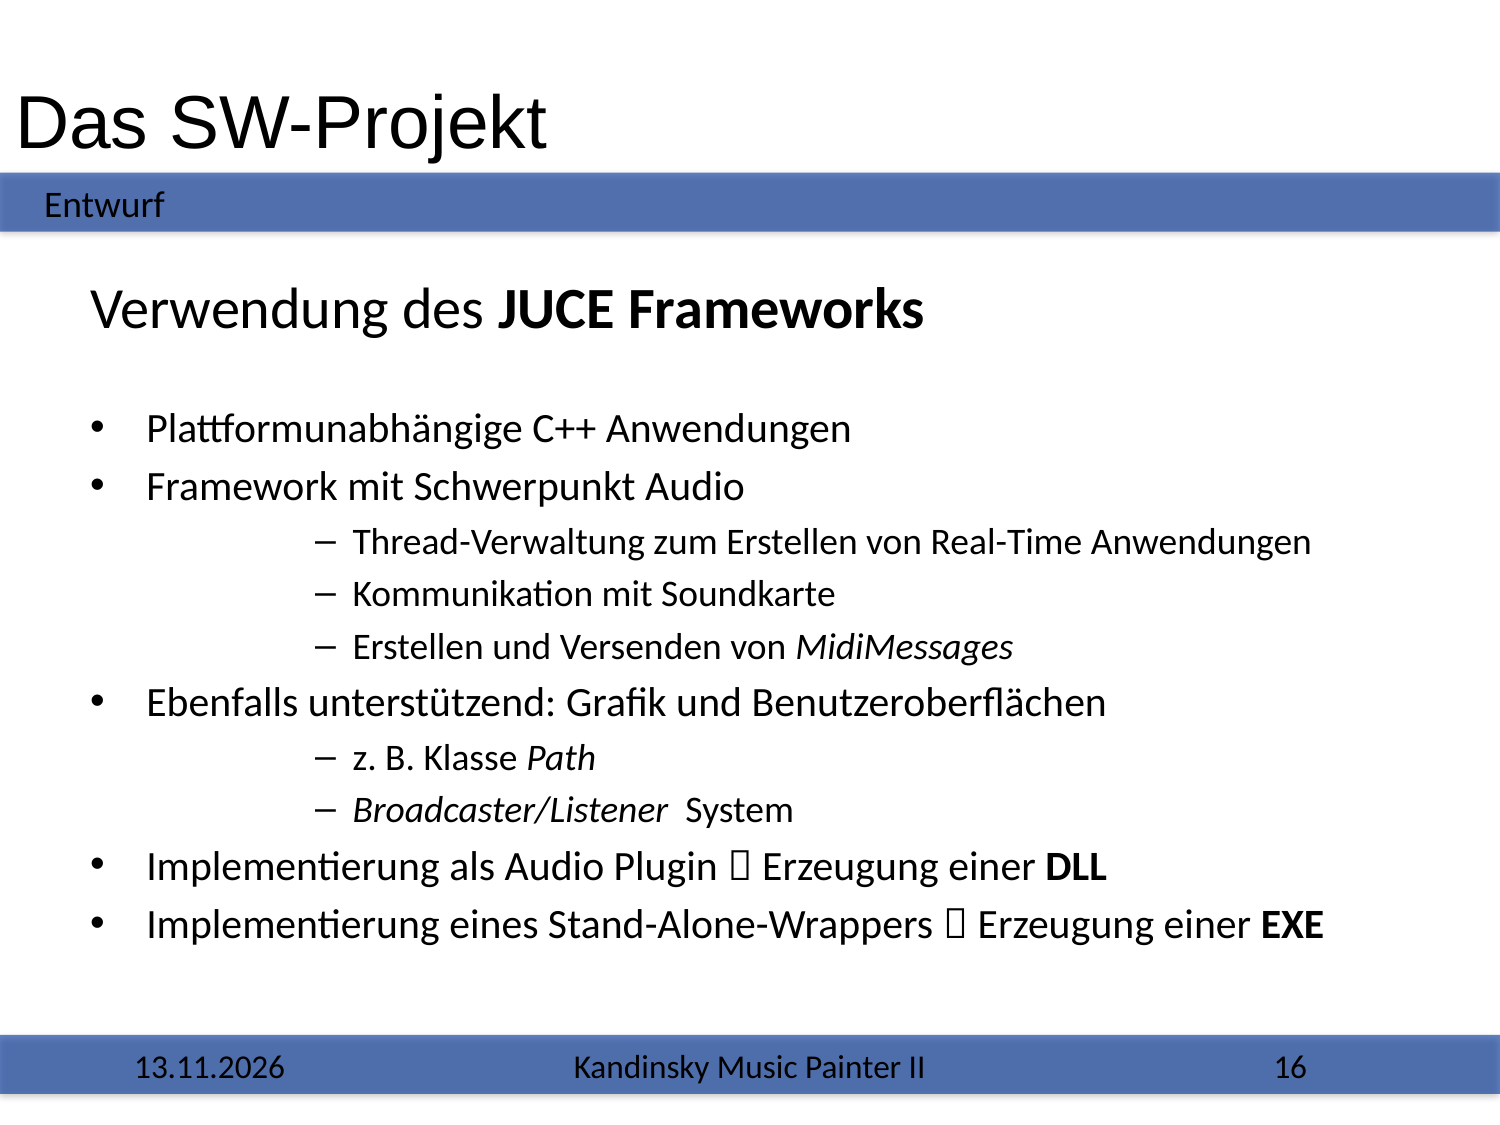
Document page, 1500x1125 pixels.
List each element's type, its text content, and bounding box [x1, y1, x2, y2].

slide_number 16 [1081, 1035, 1500, 1095]
list Verwendung des JUCE Frameworks Plattformunabhängige C++ Anwendungen Framework mit Schwerpunkt Audio Thread-Verwaltung zum Erstellen von Real-Time Anwendungen Kommunikation mit Soundkarte Erstellen und Versenden von MidiMessages Ebenfalls unterstützend: Grafik und Benutzeroberflächen z. B. Klasse Path Broadcaster/Listener System Implementierung als Audio Plugin  Erzeugung einer DLL Implementierung eines Stand-Alone-Wrappers  Erzeugung einer EXE [75, 262, 1425, 1000]
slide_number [0, 1035, 419, 1095]
footer Kandinsky Music Painter II [419, 1035, 1081, 1095]
text_box Entwurf [29, 184, 1459, 233]
text_box Das SW-Projekt [0, 52, 1500, 184]
